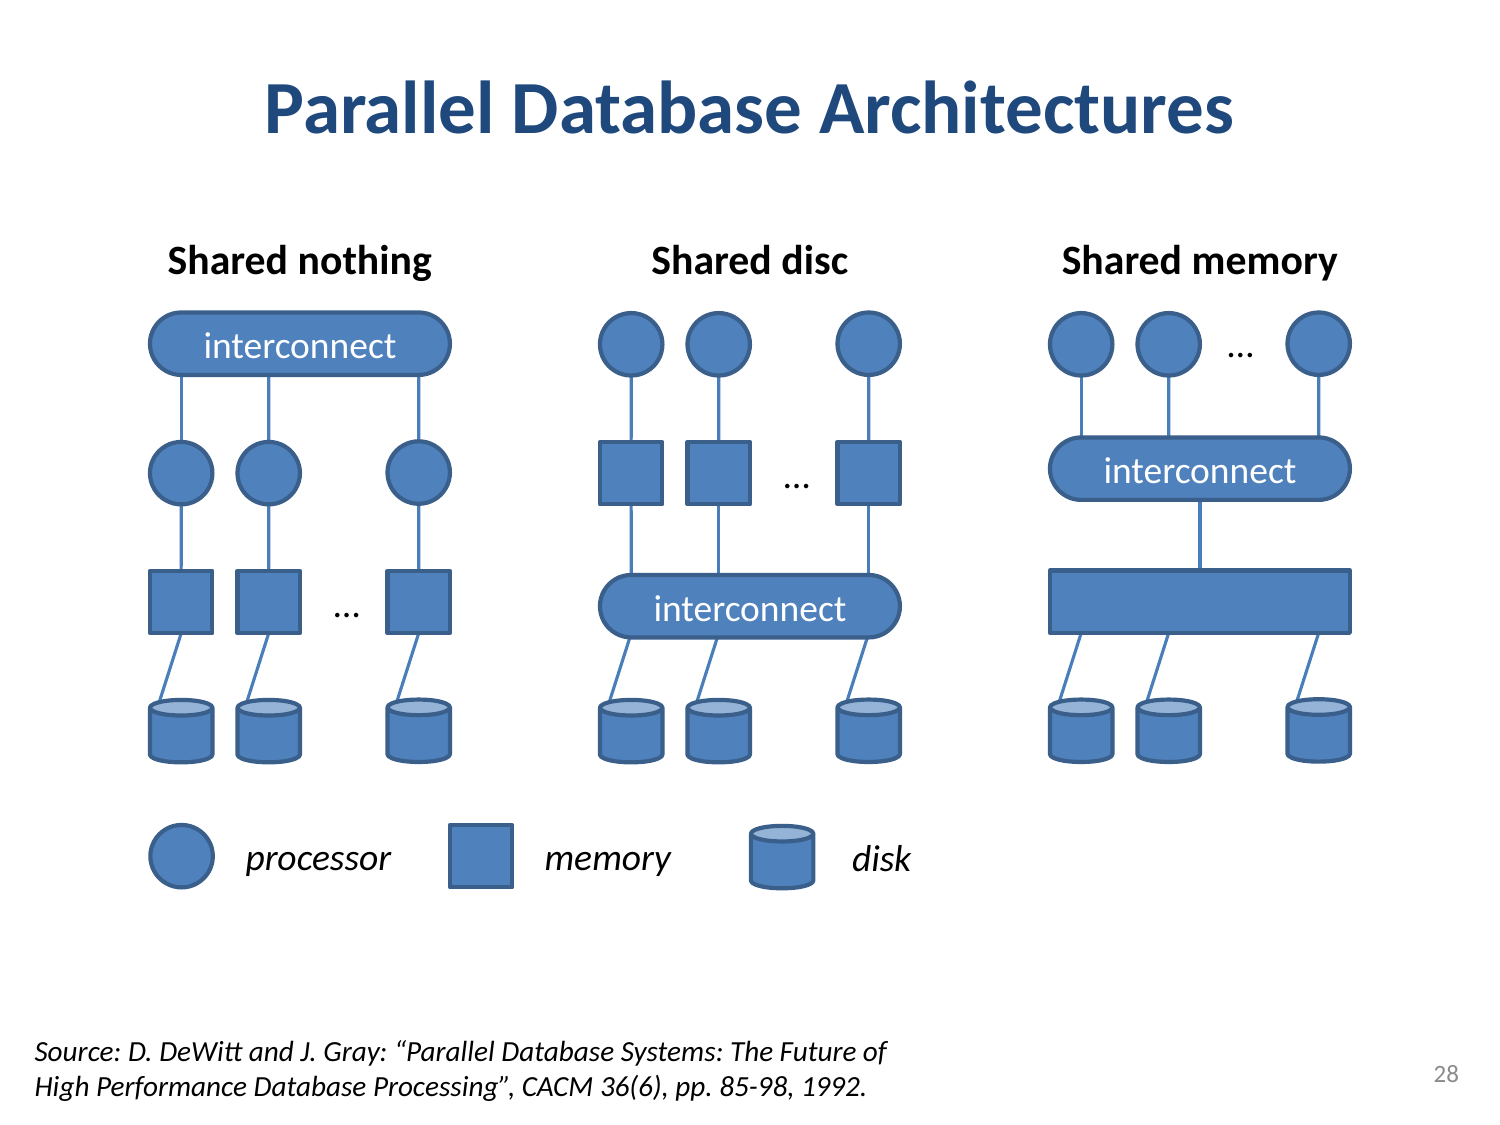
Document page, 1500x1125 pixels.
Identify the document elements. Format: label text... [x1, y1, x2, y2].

text_box interconnect [147, 310, 453, 378]
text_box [599, 699, 901, 763]
text_box interconnect [1047, 435, 1353, 502]
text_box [1049, 312, 1351, 376]
text_box [1048, 568, 1352, 635]
text_box Shared memory [1037, 224, 1363, 290]
text_box memory [529, 825, 686, 886]
text_box processor [230, 825, 407, 886]
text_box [149, 570, 451, 634]
text_box [448, 823, 514, 889]
text_box disk [837, 826, 927, 887]
text_box Shared disc [587, 224, 913, 290]
text_box [748, 823, 816, 891]
text_box Shared nothing [137, 224, 463, 290]
text_box Source: D. DeWitt and J. Gray: “Parallel Database Systems: The Future of High Performance Database Processing”, CACM 36(6), pp. 85-98, 1992. [19, 1024, 903, 1110]
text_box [599, 312, 901, 376]
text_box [149, 699, 451, 763]
title Parallel Database Architectures [75, 45, 1425, 163]
text_box interconnect [597, 572, 903, 640]
text_box [148, 822, 215, 890]
slide_number 28 [1124, 1042, 1475, 1103]
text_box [1049, 698, 1351, 763]
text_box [149, 441, 451, 505]
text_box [599, 441, 901, 505]
